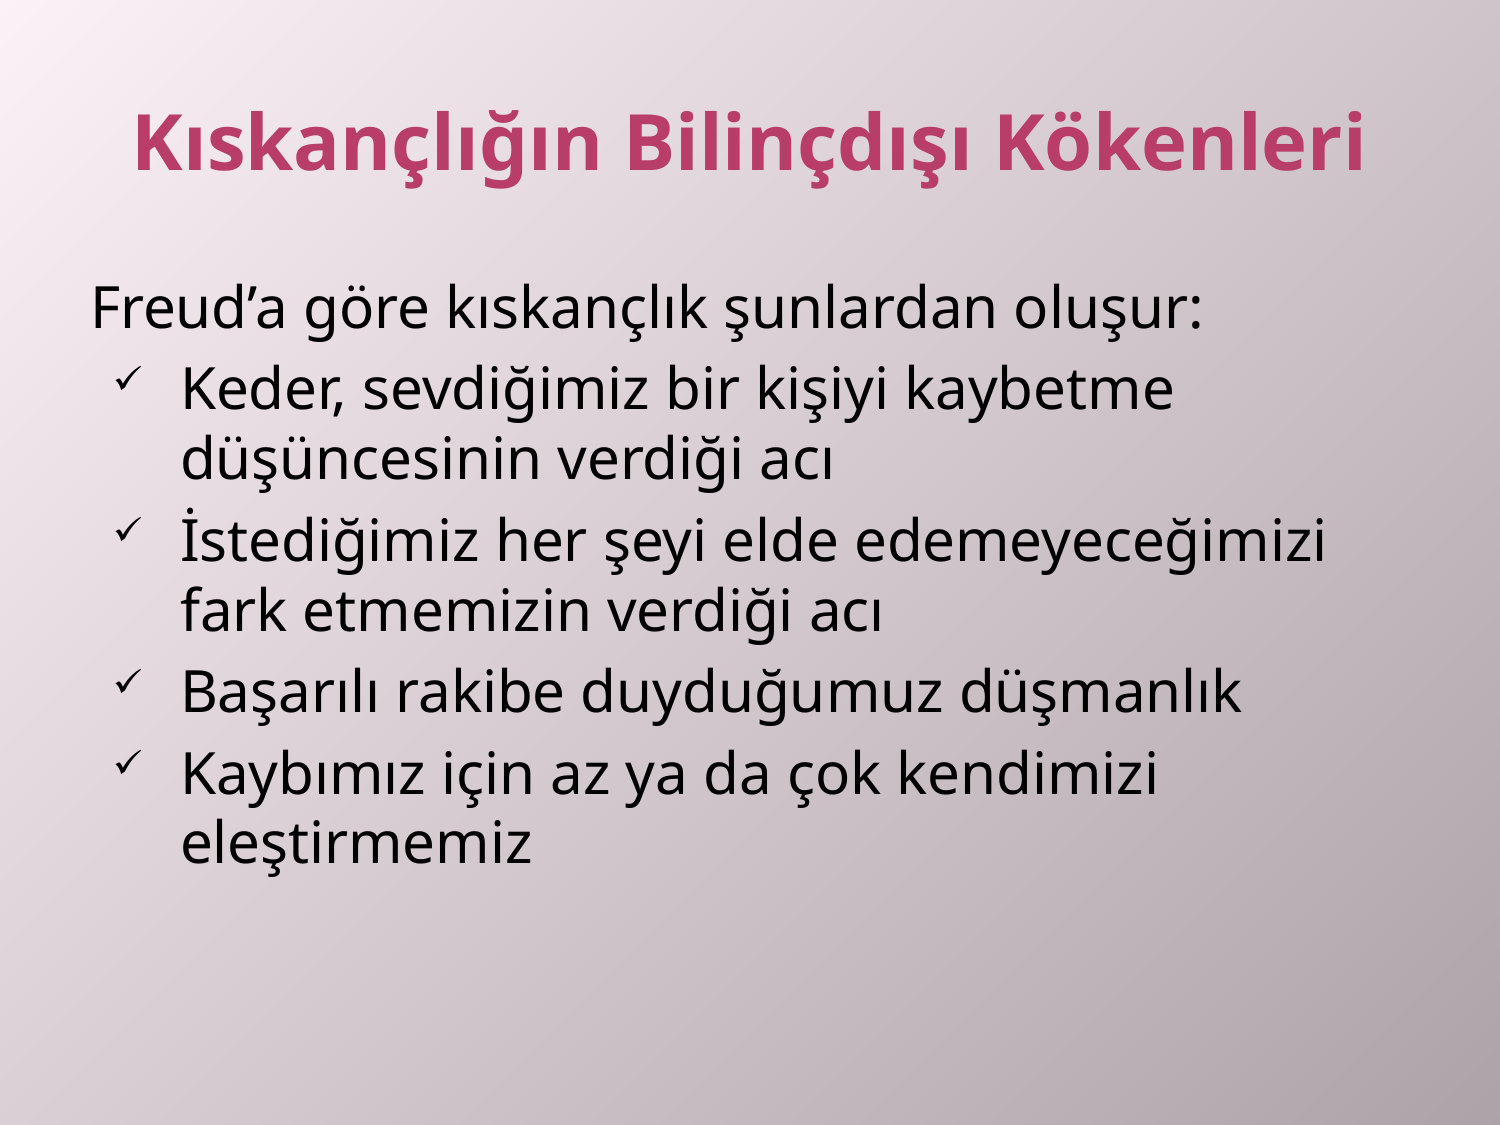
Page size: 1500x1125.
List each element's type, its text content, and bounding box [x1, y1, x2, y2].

list Freud’a göre kıskançlık şunlardan oluşur: Keder, sevdiğimiz bir kişiyi kaybetme düşüncesinin verdiği acı İstediğimiz her şeyi elde edemeyeceğimizi fark etmemizin verdiği acı Başarılı rakibe duyduğumuz düşmanlık Kaybımız için az ya da çok kendimizi eleştirmemiz [74, 262, 1426, 1036]
title Kıskançlığın Bilinçdışı Kökenleri [75, 45, 1425, 233]
